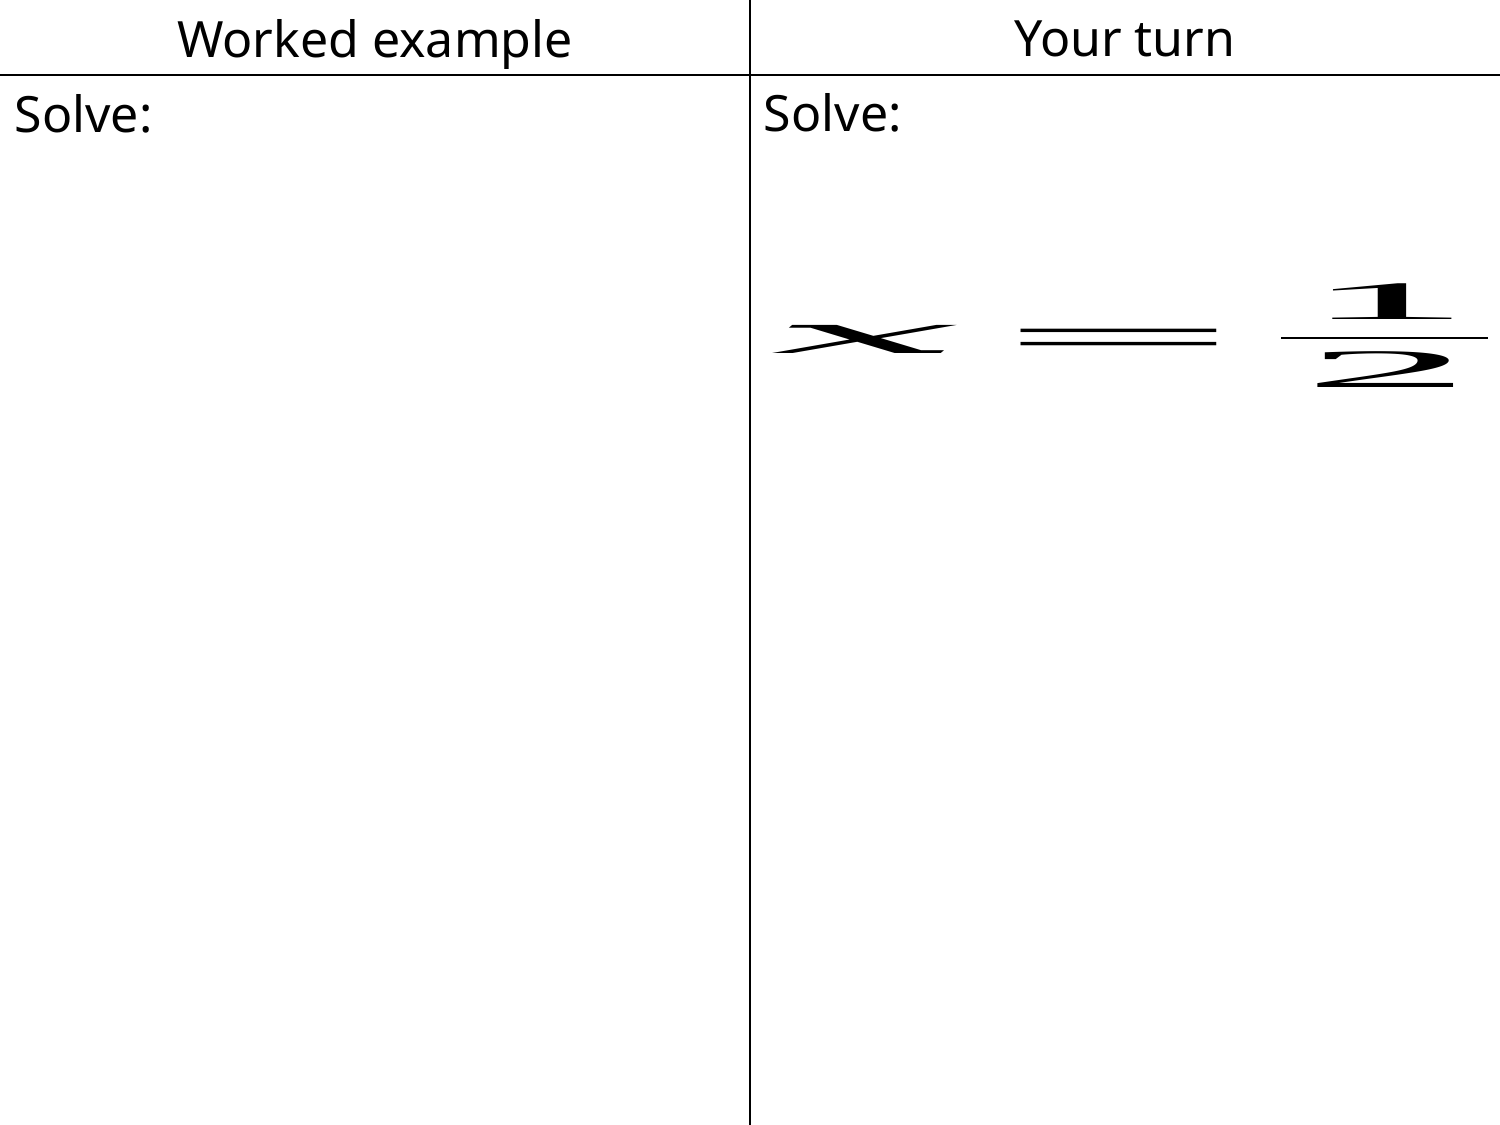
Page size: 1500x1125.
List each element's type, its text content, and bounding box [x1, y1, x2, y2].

text_box Worked example [0, 0, 749, 74]
text_box Your turn [751, 0, 1500, 74]
